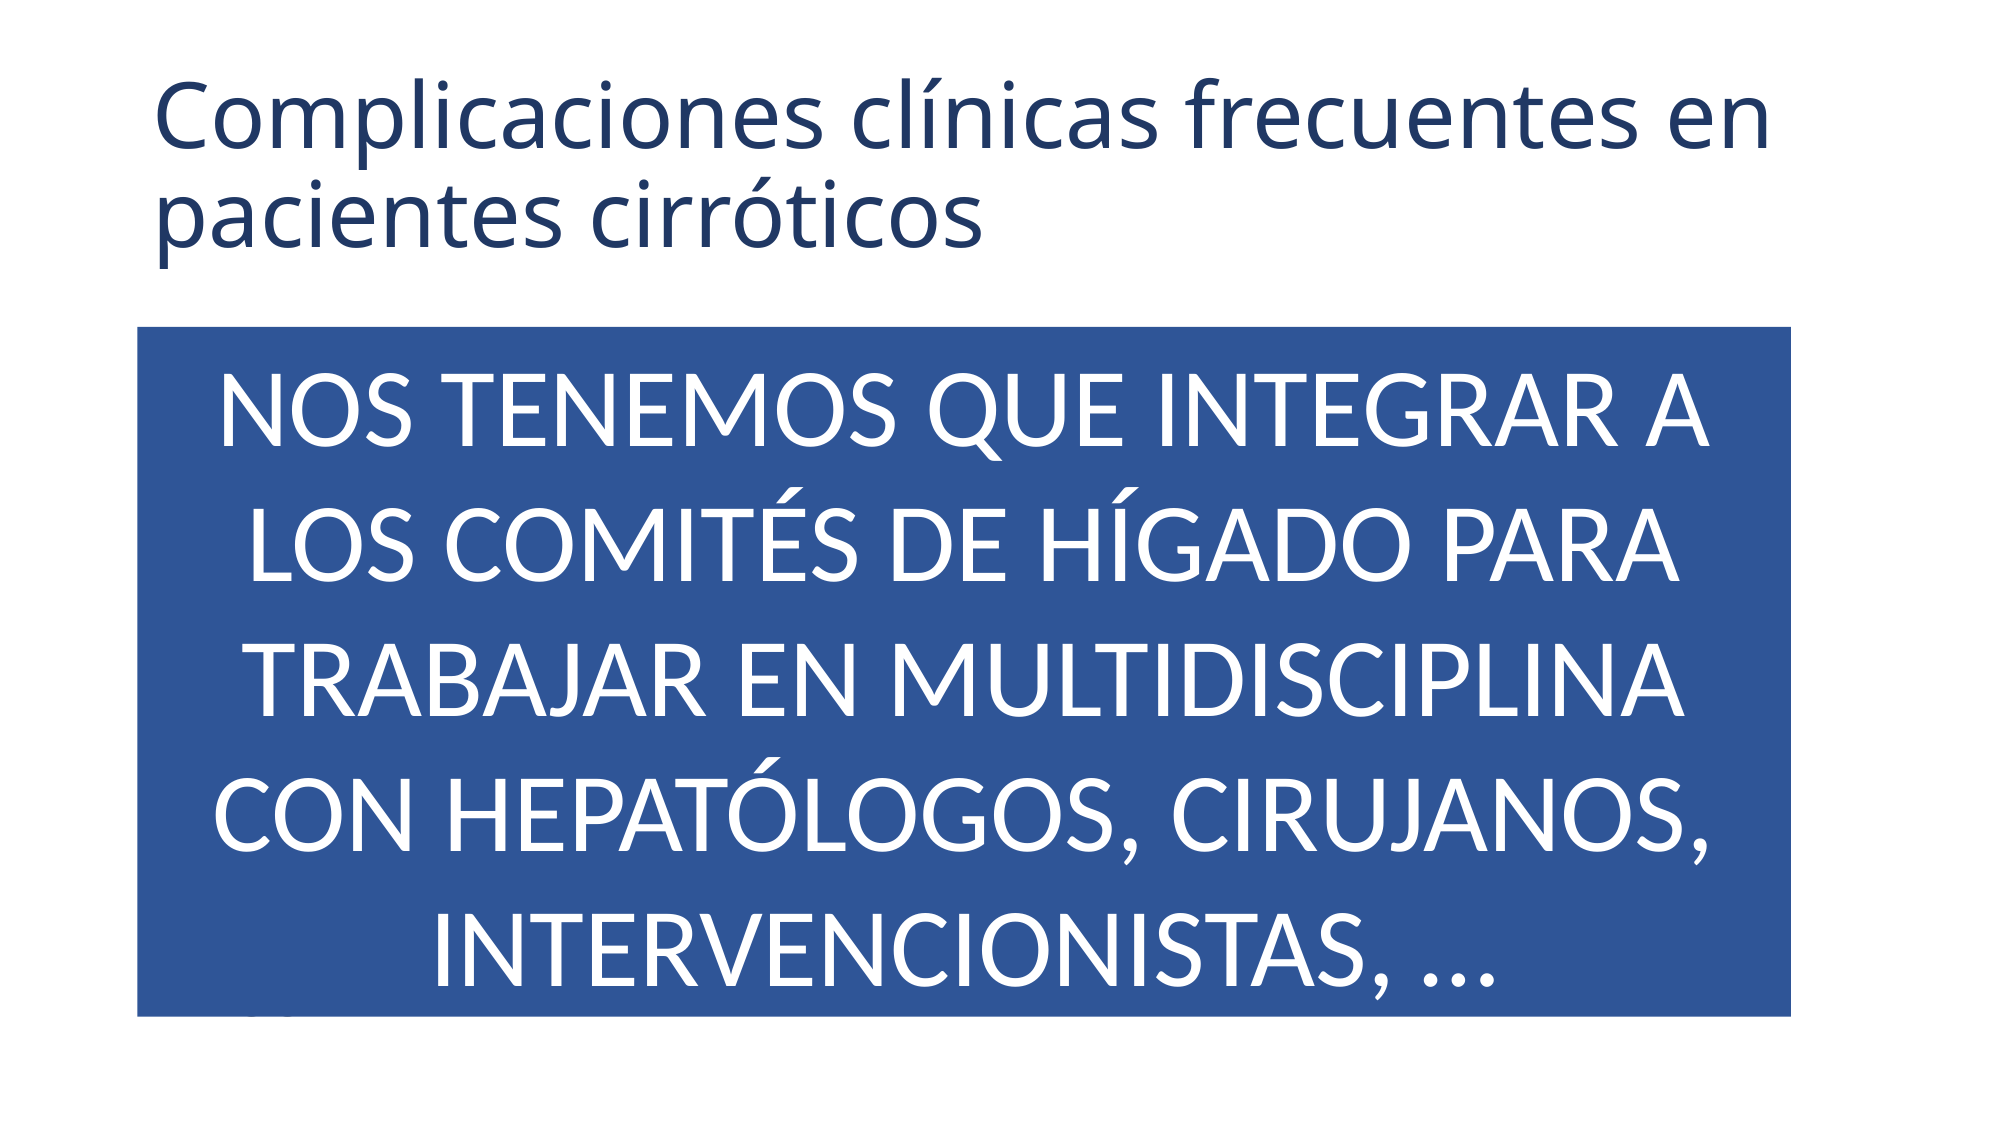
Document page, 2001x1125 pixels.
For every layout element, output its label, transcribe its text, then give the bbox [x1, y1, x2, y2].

list Hemorragia digestiva Varices esofágicas Ascitis Colestasis PBE PBS Encefalopatía HCC [137, 365, 1863, 1079]
text_box NOS TENEMOS QUE INTEGRAR A LOS COMITÉS DE HÍGADO PARA TRABAJAR EN MULTIDISCIPLINA CON HEPATÓLOGOS, CIRUJANOS, INTERVENCIONISTAS, … [137, 326, 1791, 1017]
title Complicaciones clínicas frecuentes en pacientes cirróticos [137, 59, 1863, 278]
